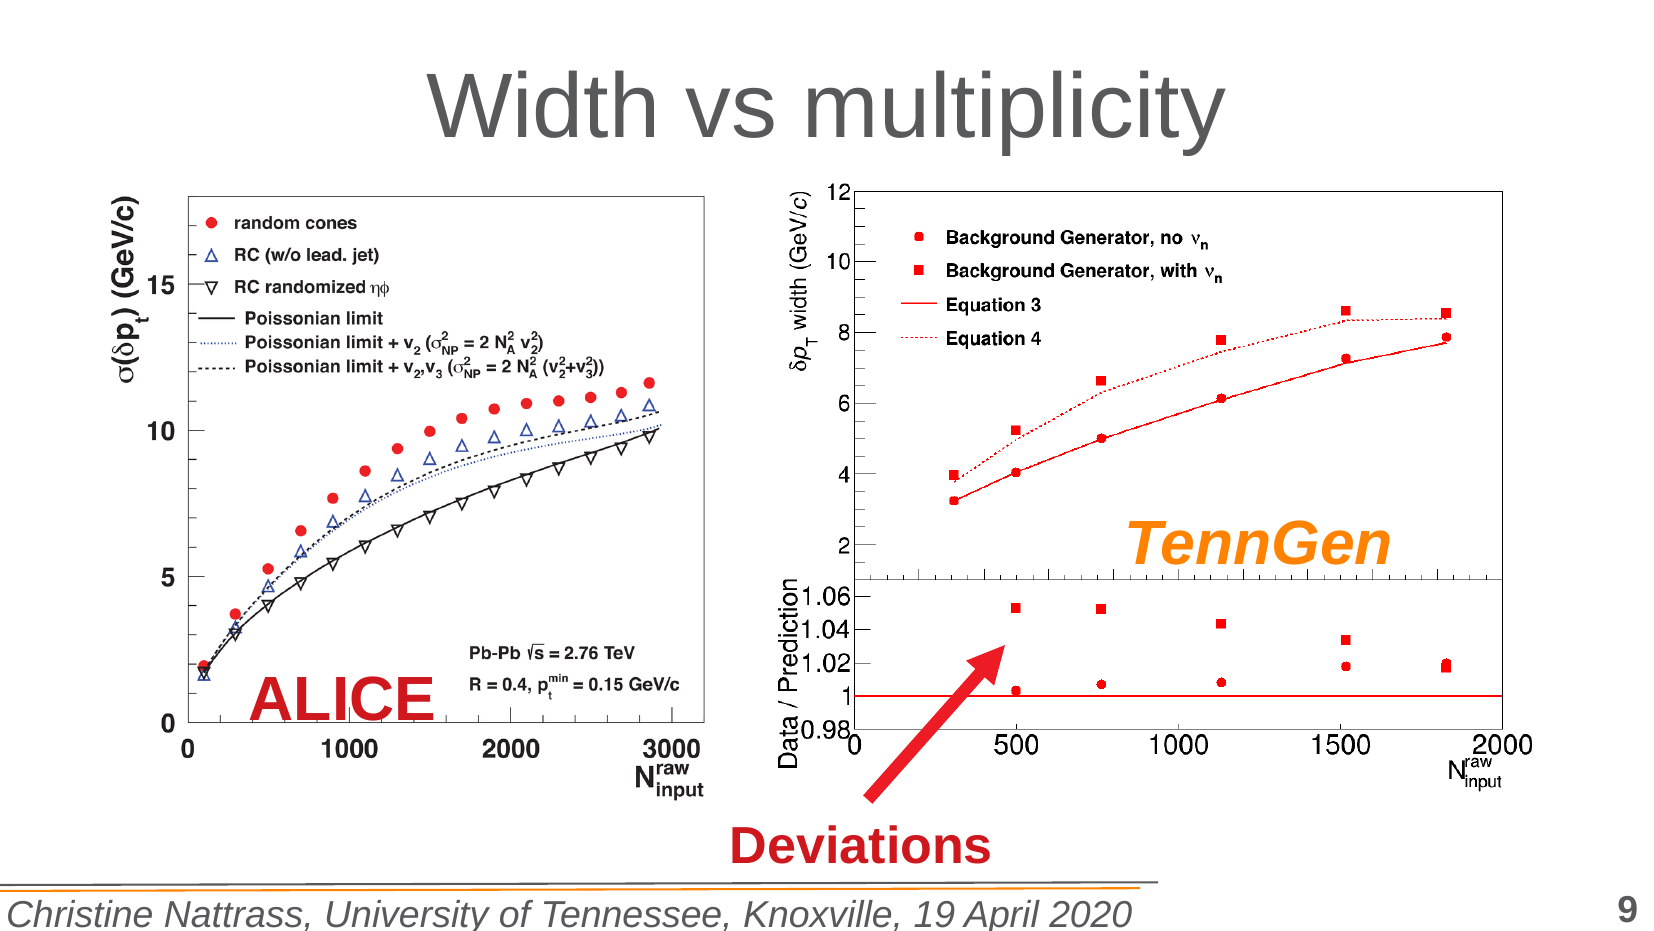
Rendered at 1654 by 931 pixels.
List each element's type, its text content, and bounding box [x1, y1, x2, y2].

text_box Width vs multiplicity [82, 37, 1571, 165]
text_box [777, 169, 1540, 800]
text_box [714, 644, 1009, 878]
picture [109, 195, 706, 802]
